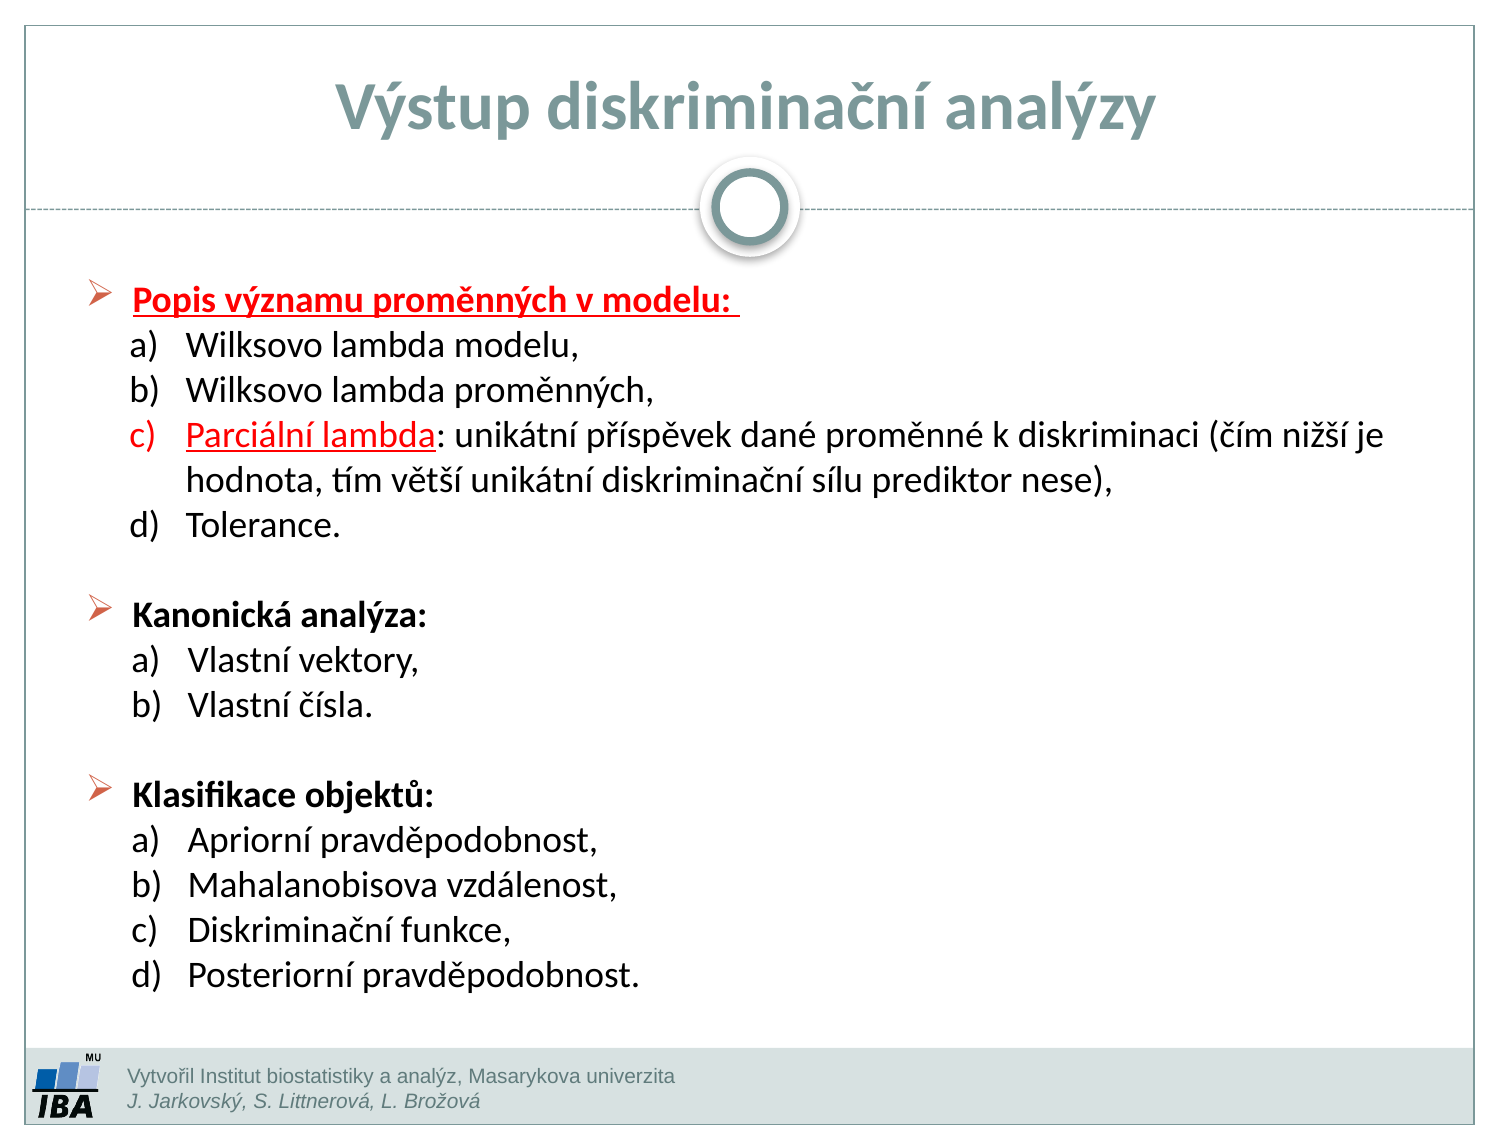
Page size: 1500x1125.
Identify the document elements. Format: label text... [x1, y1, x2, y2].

picture [32, 1053, 101, 1118]
title Výstup diskriminační analýzy [46, 39, 1448, 165]
text_box Popis významu proměnných v modelu: Wilksovo lambda modelu, Wilksovo lambda proměnných, Parciální lambda: unikátní příspěvek dané proměnné k diskriminaci (čím nižší je hodnota, tím větší unikátní diskriminační sílu prediktor nese), Tolerance. Kanonická analýza: Vlastní vektory, Vlastní čísla. Klasifikace objektů: Apriorní pravděpodobnost, Mahalanobisova vzdálenost, Diskriminační funkce, Posteriorní pravděpodobnost. [70, 267, 1436, 1003]
footer Vytvořil Institut biostatistiky a analýz, Masarykova univerzita J. Jarkovský, S. Littnerová, L. Brožová [112, 1057, 700, 1118]
